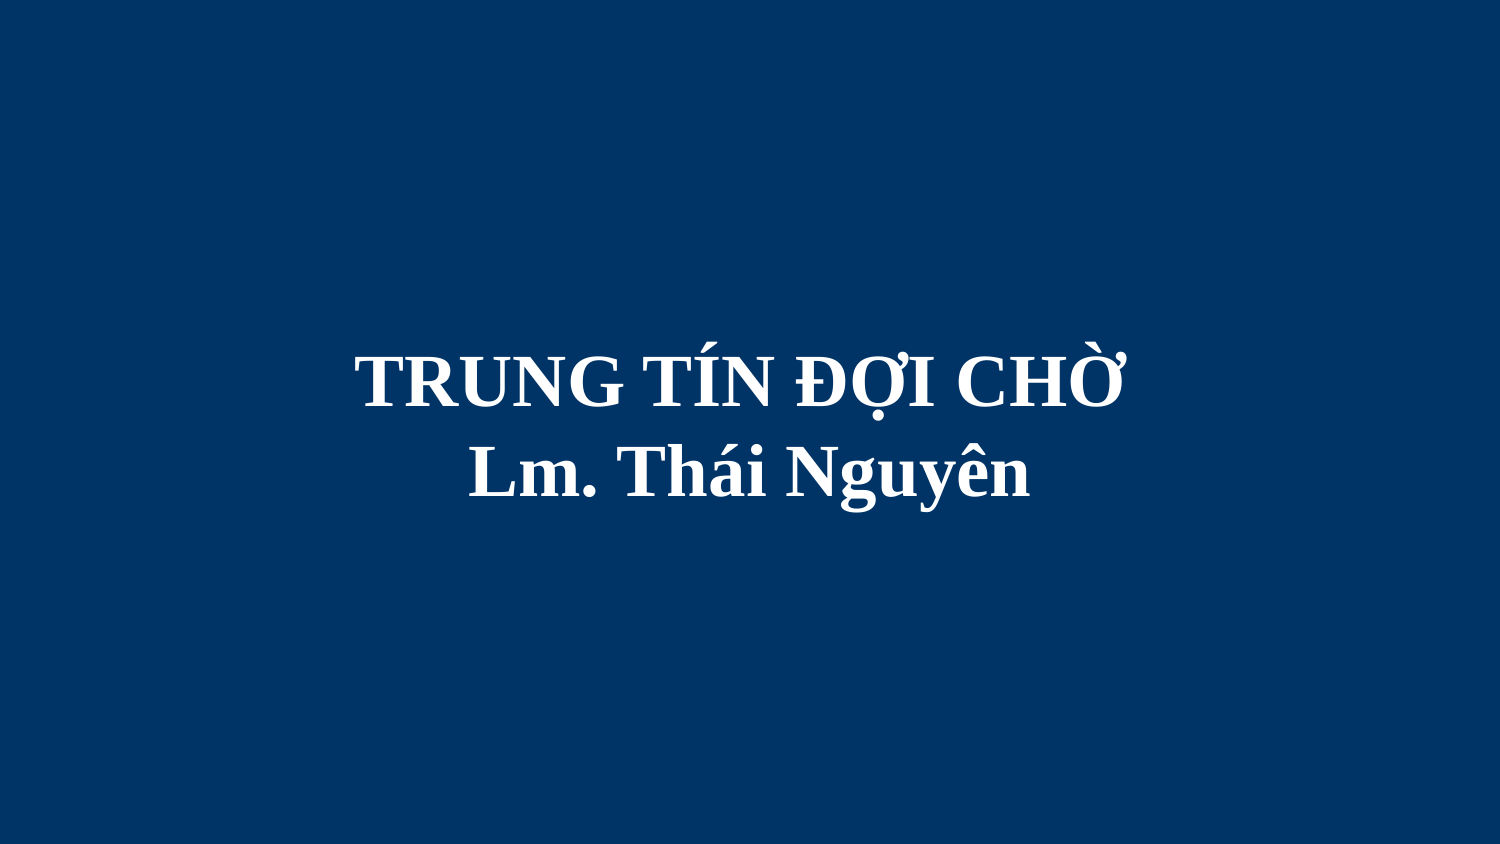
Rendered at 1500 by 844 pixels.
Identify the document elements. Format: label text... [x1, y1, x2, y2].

title TRUNG TÍN ĐỢI CHỜ Lm. Thái Nguyên [0, 0, 1500, 844]
